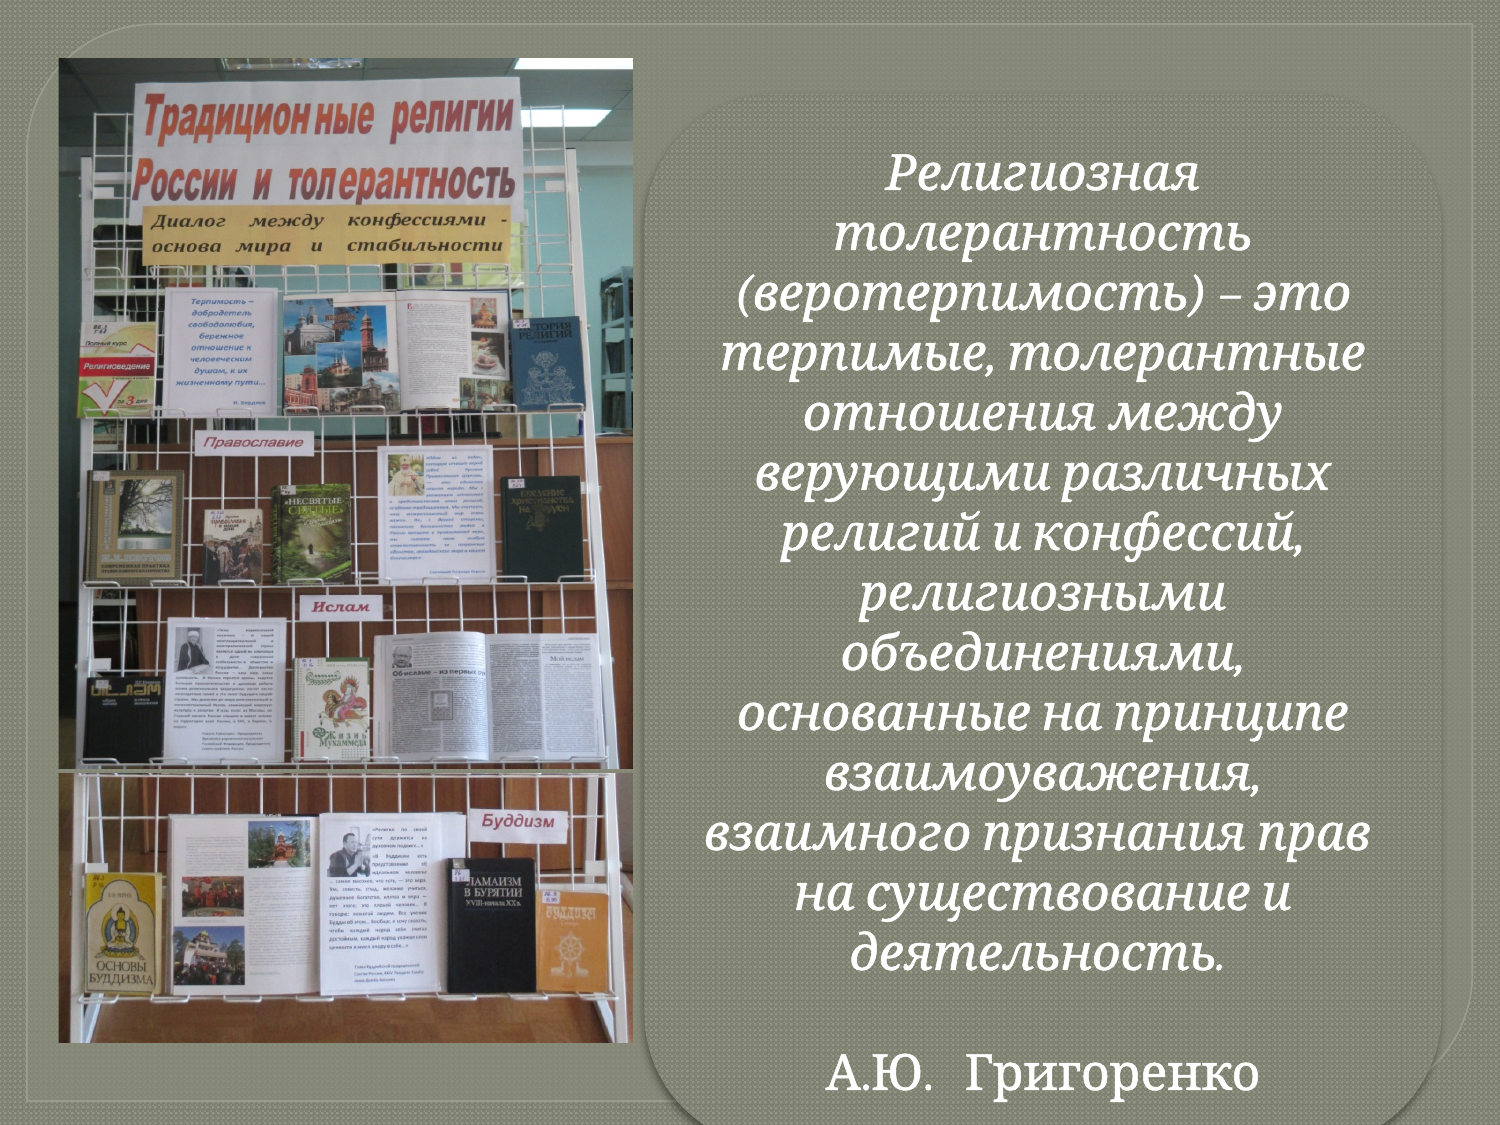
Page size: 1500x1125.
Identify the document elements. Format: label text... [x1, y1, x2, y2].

picture [58, 773, 633, 1044]
text_box Религиозная толерантность (веротерпимость) – это терпимые, толерантные отношения между верующими различных религий и конфессий, религиозными объединениями, основанные на принципе взаимоуважения, взаимного признания прав на существование и деятельность. А.Ю. Григоренко [644, 93, 1442, 1125]
picture [58, 58, 633, 769]
